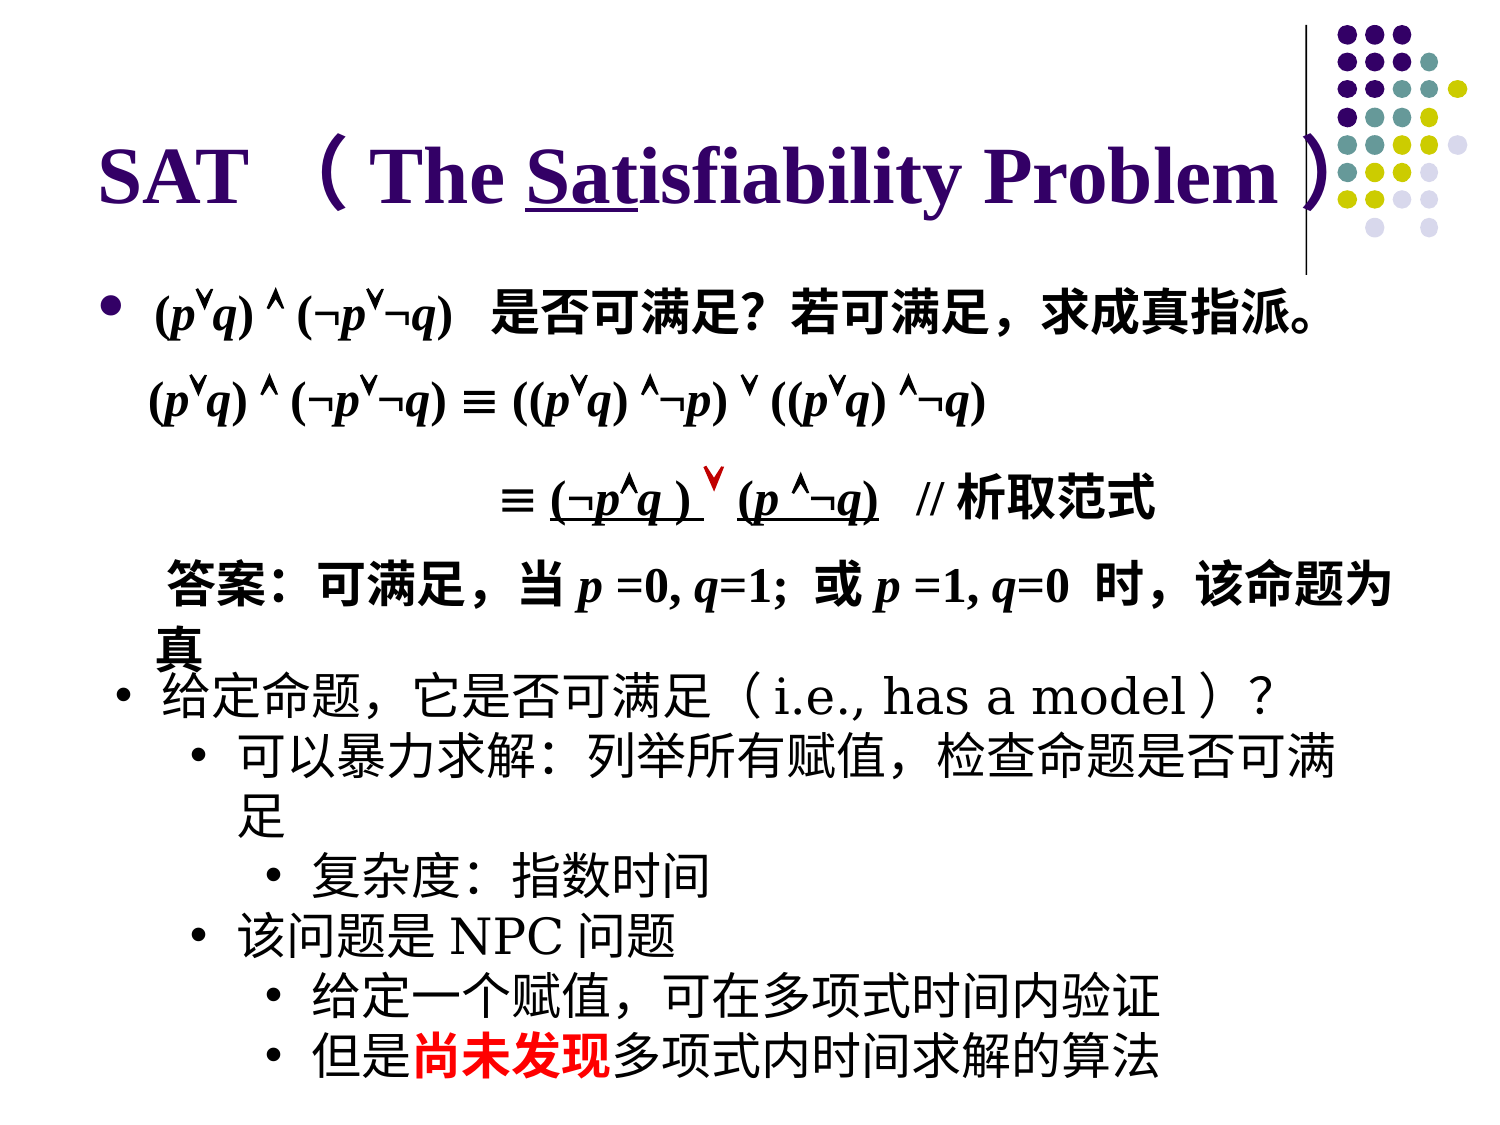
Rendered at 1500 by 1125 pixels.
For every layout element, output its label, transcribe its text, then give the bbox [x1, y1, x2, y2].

title SAT（The Satisfiability Problem） [82, 101, 1499, 227]
text_box (pq)  (¬p¬q) 是否可满足？若可满足，求成真指派。 (pq)  (¬p¬q)  ((pq) ¬p)  ((pq) ¬q)  (¬pq )  (p ¬q) //析取范式 答案：可满足，当p =0, q=1; 或p =1, q=0 时，该命题为真 [83, 267, 1459, 634]
